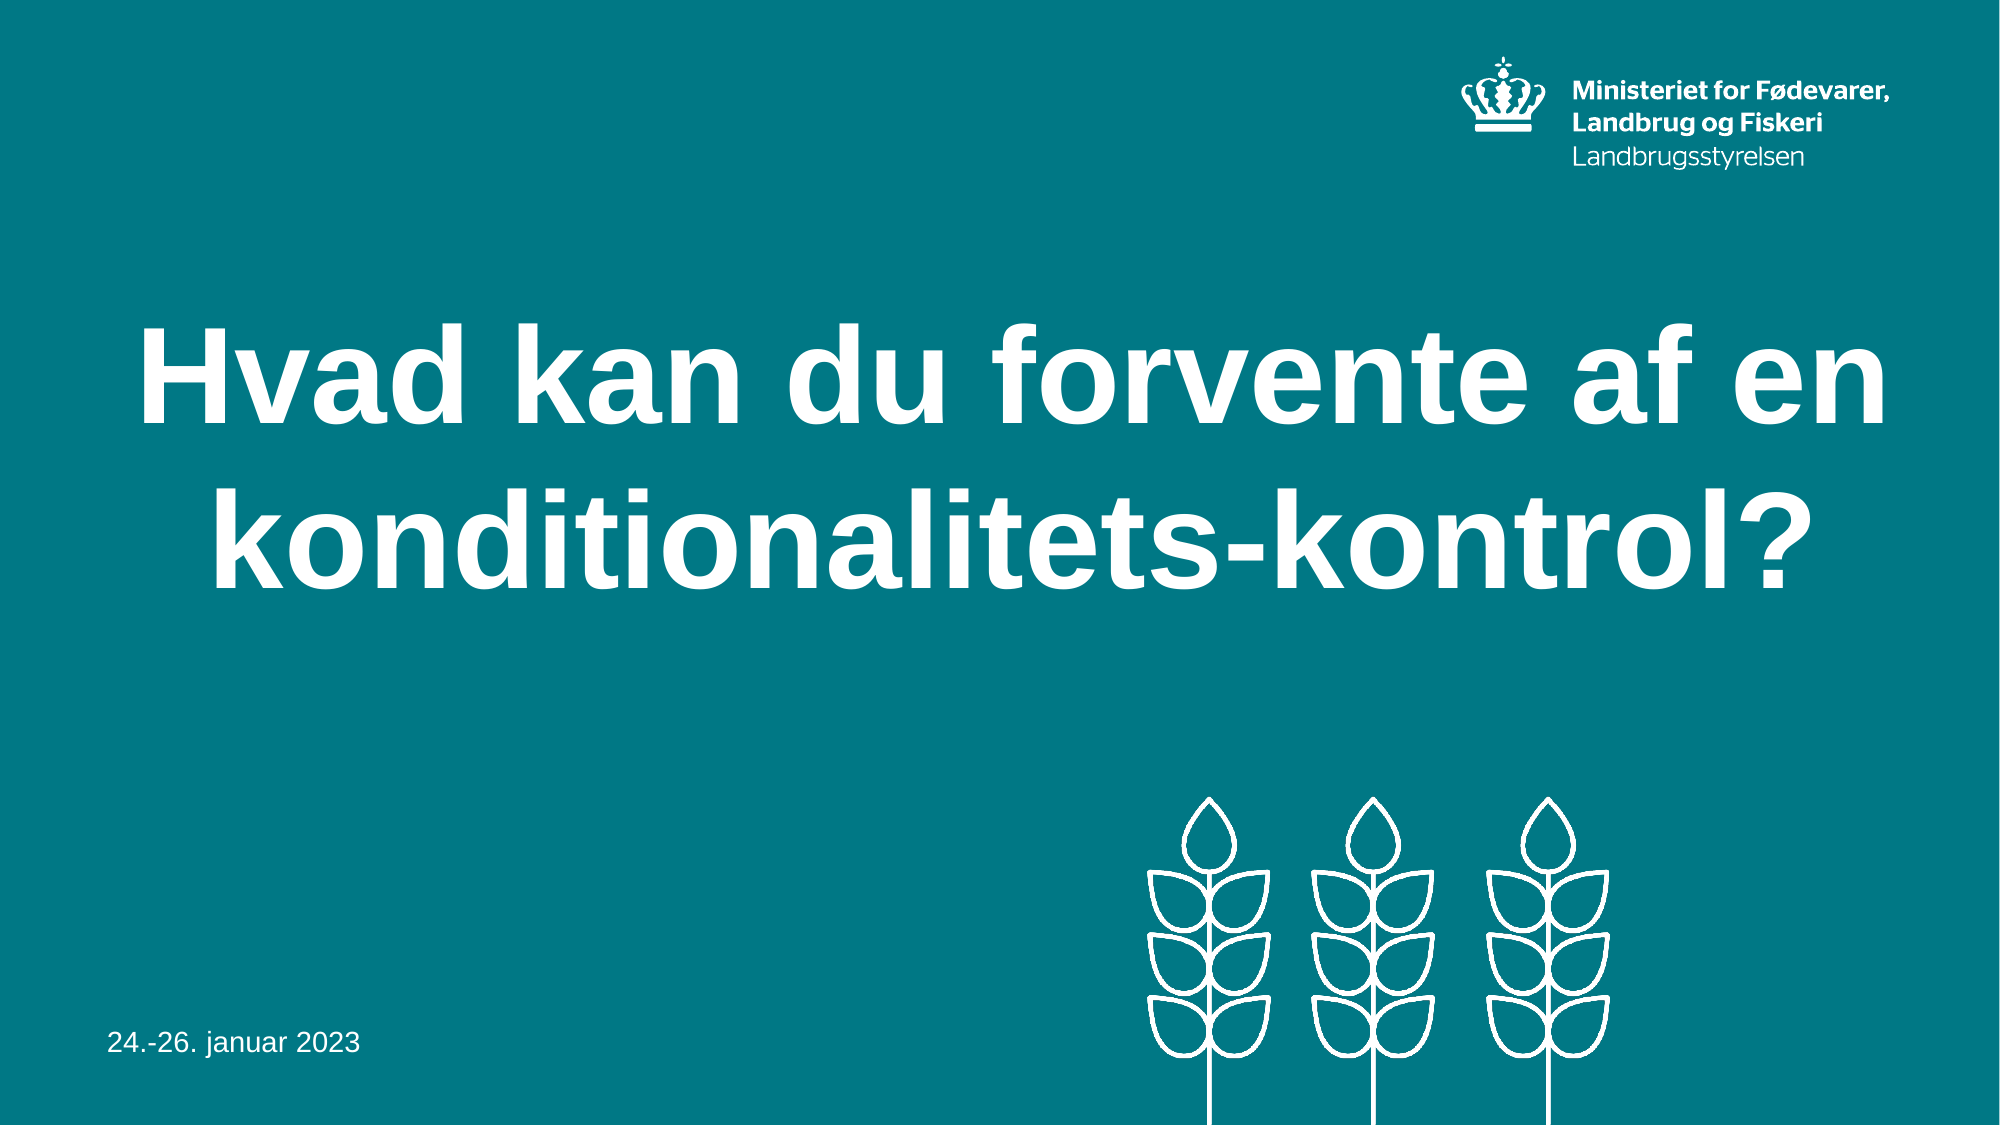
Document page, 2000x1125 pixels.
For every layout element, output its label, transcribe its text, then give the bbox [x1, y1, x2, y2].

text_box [1034, 786, 1725, 1125]
list Hvad kan du forvente af en konditionalitets-kontrol? [106, 278, 1922, 623]
text_box 24.-26. januar 2023 [106, 1023, 379, 1059]
